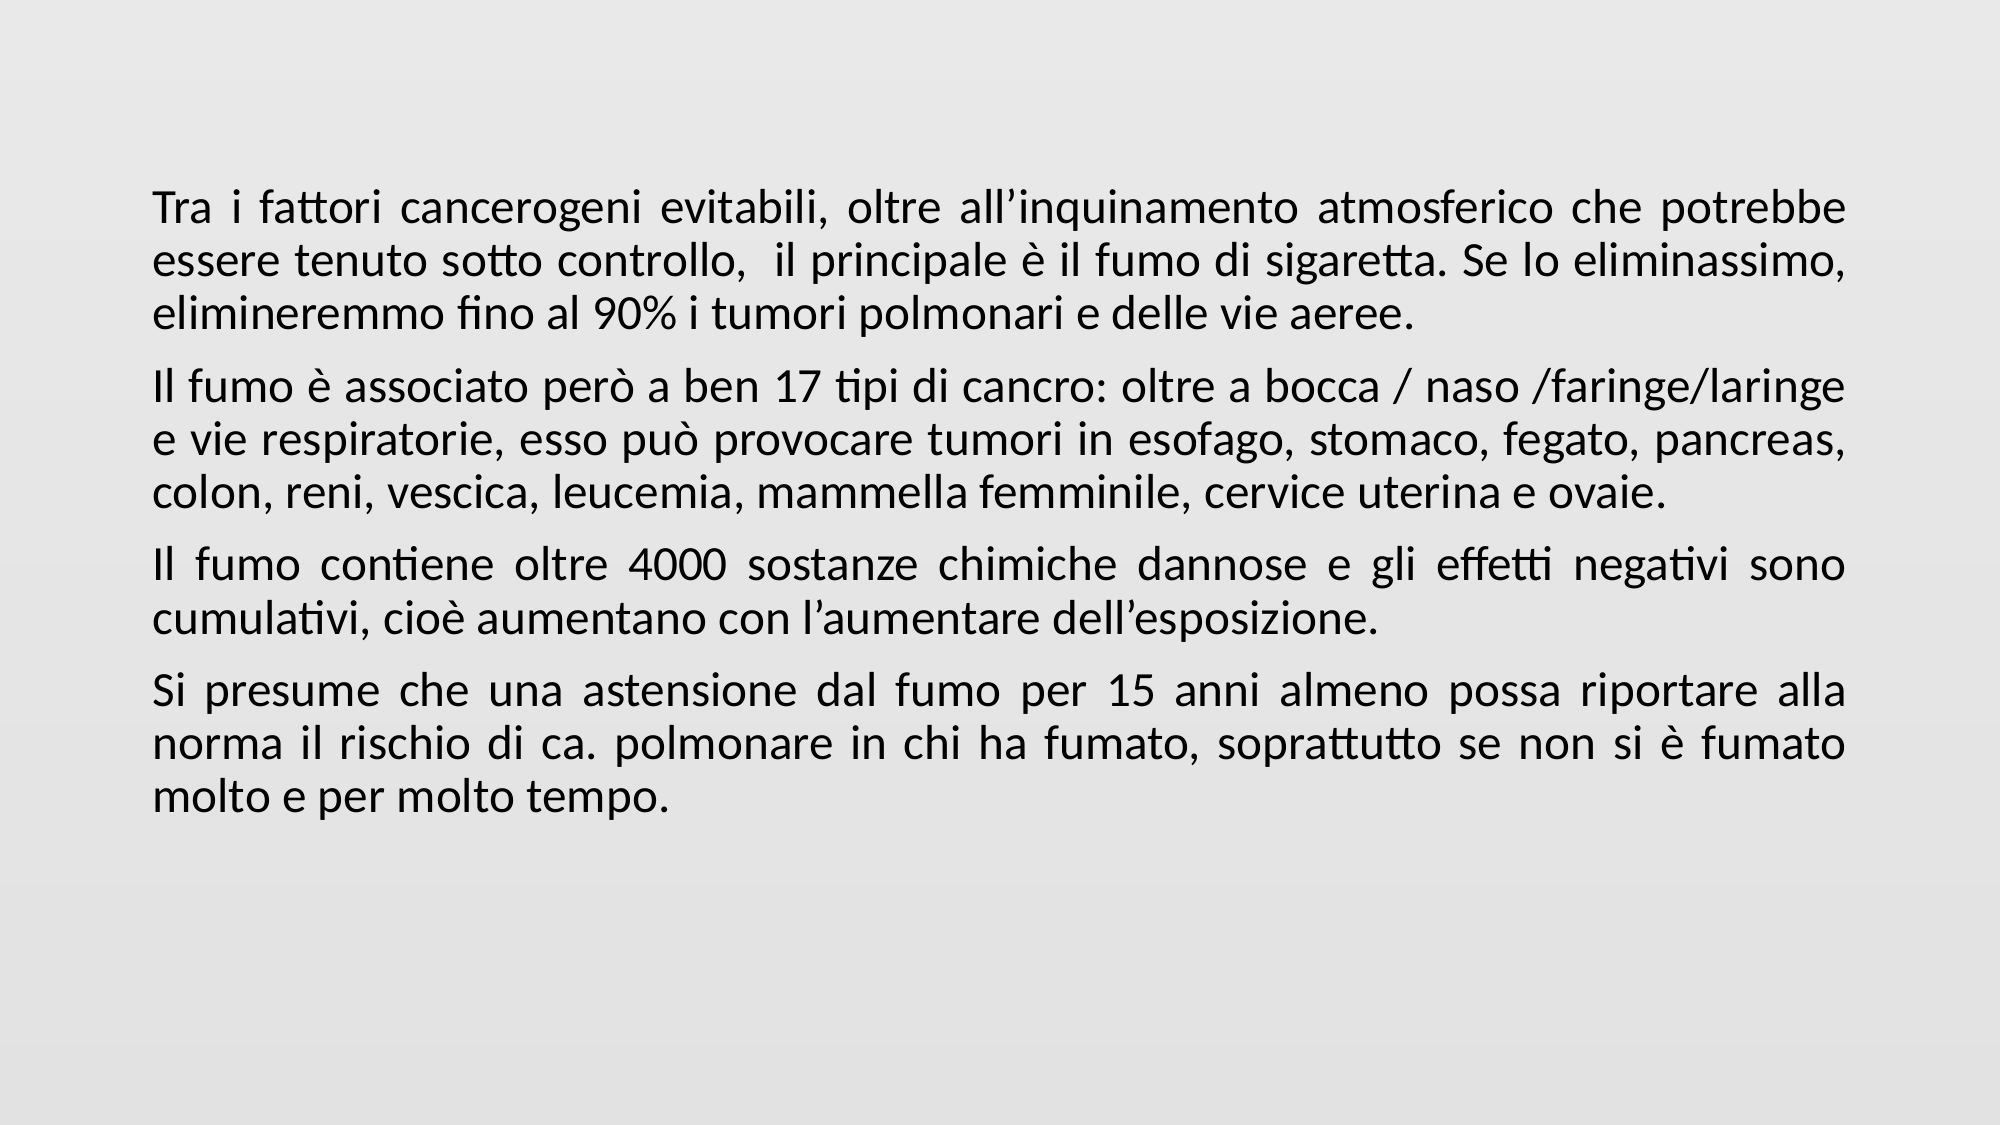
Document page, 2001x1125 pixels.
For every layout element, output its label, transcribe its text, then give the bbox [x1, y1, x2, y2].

list Tra i fattori cancerogeni evitabili, oltre all’inquinamento atmosferico che potrebbe essere tenuto sotto controllo, il principale è il fumo di sigaretta. Se lo eliminassimo, elimineremmo fino al 90% i tumori polmonari e delle vie aeree. Il fumo è associato però a ben 17 tipi di cancro: oltre a bocca / naso /faringe/laringe e vie respiratorie, esso può provocare tumori in esofago, stomaco, fegato, pancreas, colon, reni, vescica, leucemia, mammella femminile, cervice uterina e ovaie. Il fumo contiene oltre 4000 sostanze chimiche dannose e gli effetti negativi sono cumulativi, cioè aumentano con l’aumentare dell’esposizione. Si presume che una astensione dal fumo per 15 anni almeno possa riportare alla norma il rischio di ca. polmonare in chi ha fumato, soprattutto se non si è fumato molto e per molto tempo. [137, 173, 1863, 887]
